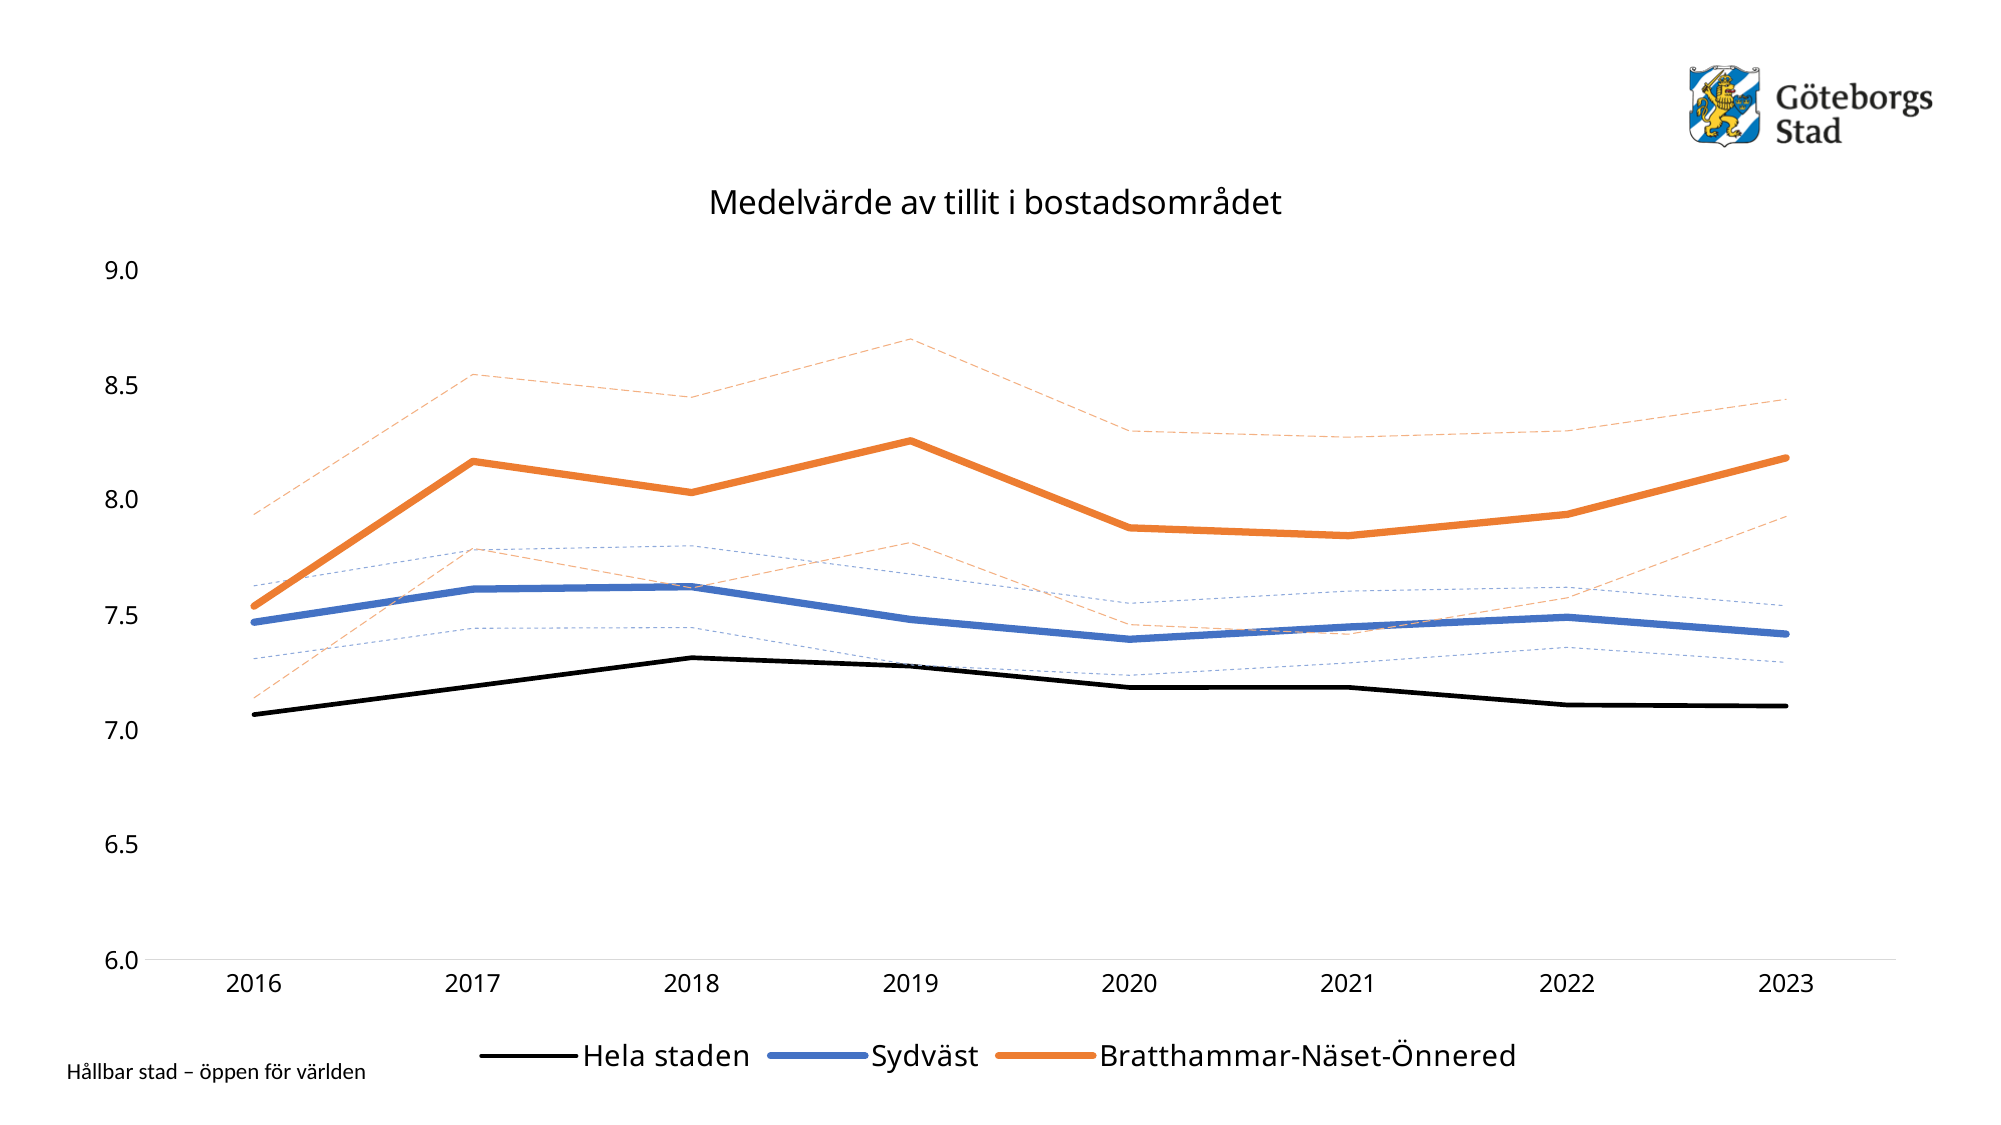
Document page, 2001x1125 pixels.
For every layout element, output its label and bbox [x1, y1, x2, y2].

picture [1689, 65, 1933, 143]
chart [66, 143, 1933, 1083]
